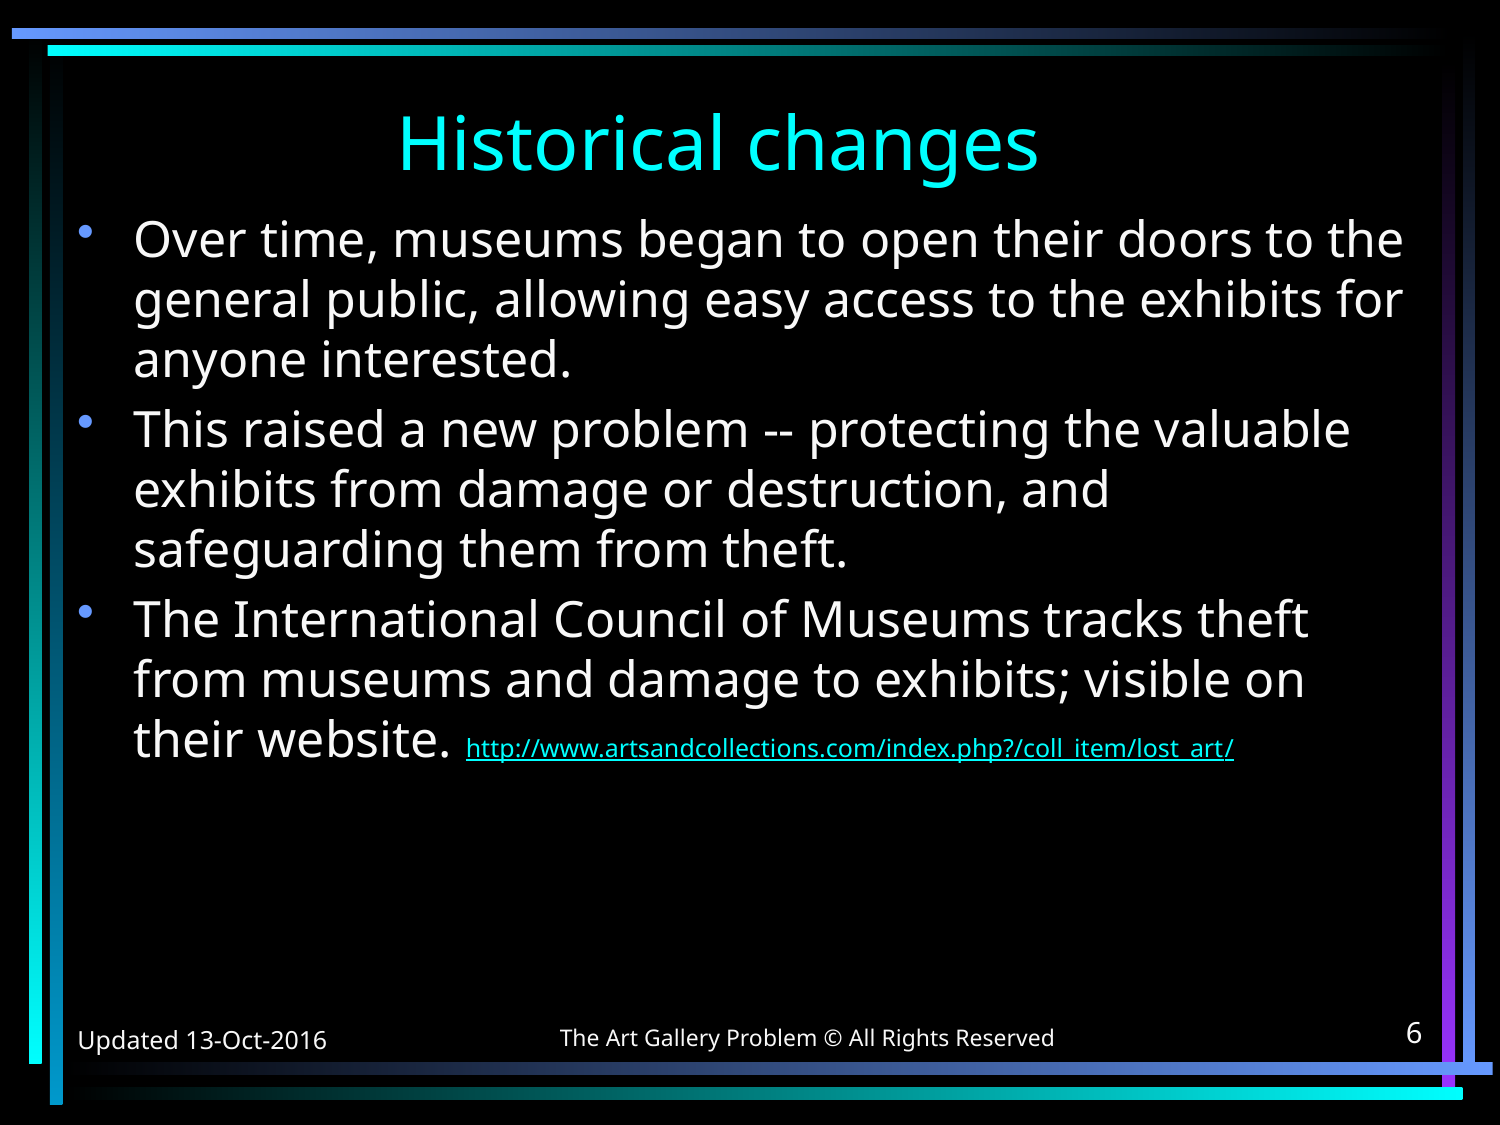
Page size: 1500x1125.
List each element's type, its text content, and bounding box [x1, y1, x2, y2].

footer The Art Gallery Problem © All Rights Reserved [458, 983, 1163, 1059]
slide_number Updated 13-Oct-2016 [62, 986, 376, 1062]
title Historical changes [62, 87, 1375, 200]
slide_number 6 [1124, 986, 1438, 1062]
list Over time, museums began to open their doors to the general public, allowing easy access to the exhibits for anyone interested. This raised a new problem -- protecting the valuable exhibits from damage or destruction, and safeguarding them from theft. The International Council of Museums tracks theft from museums and damage to exhibits; visible on their website. http://www.artsandcollections.com/index.php?/coll_item/lost_art/ [62, 200, 1438, 963]
